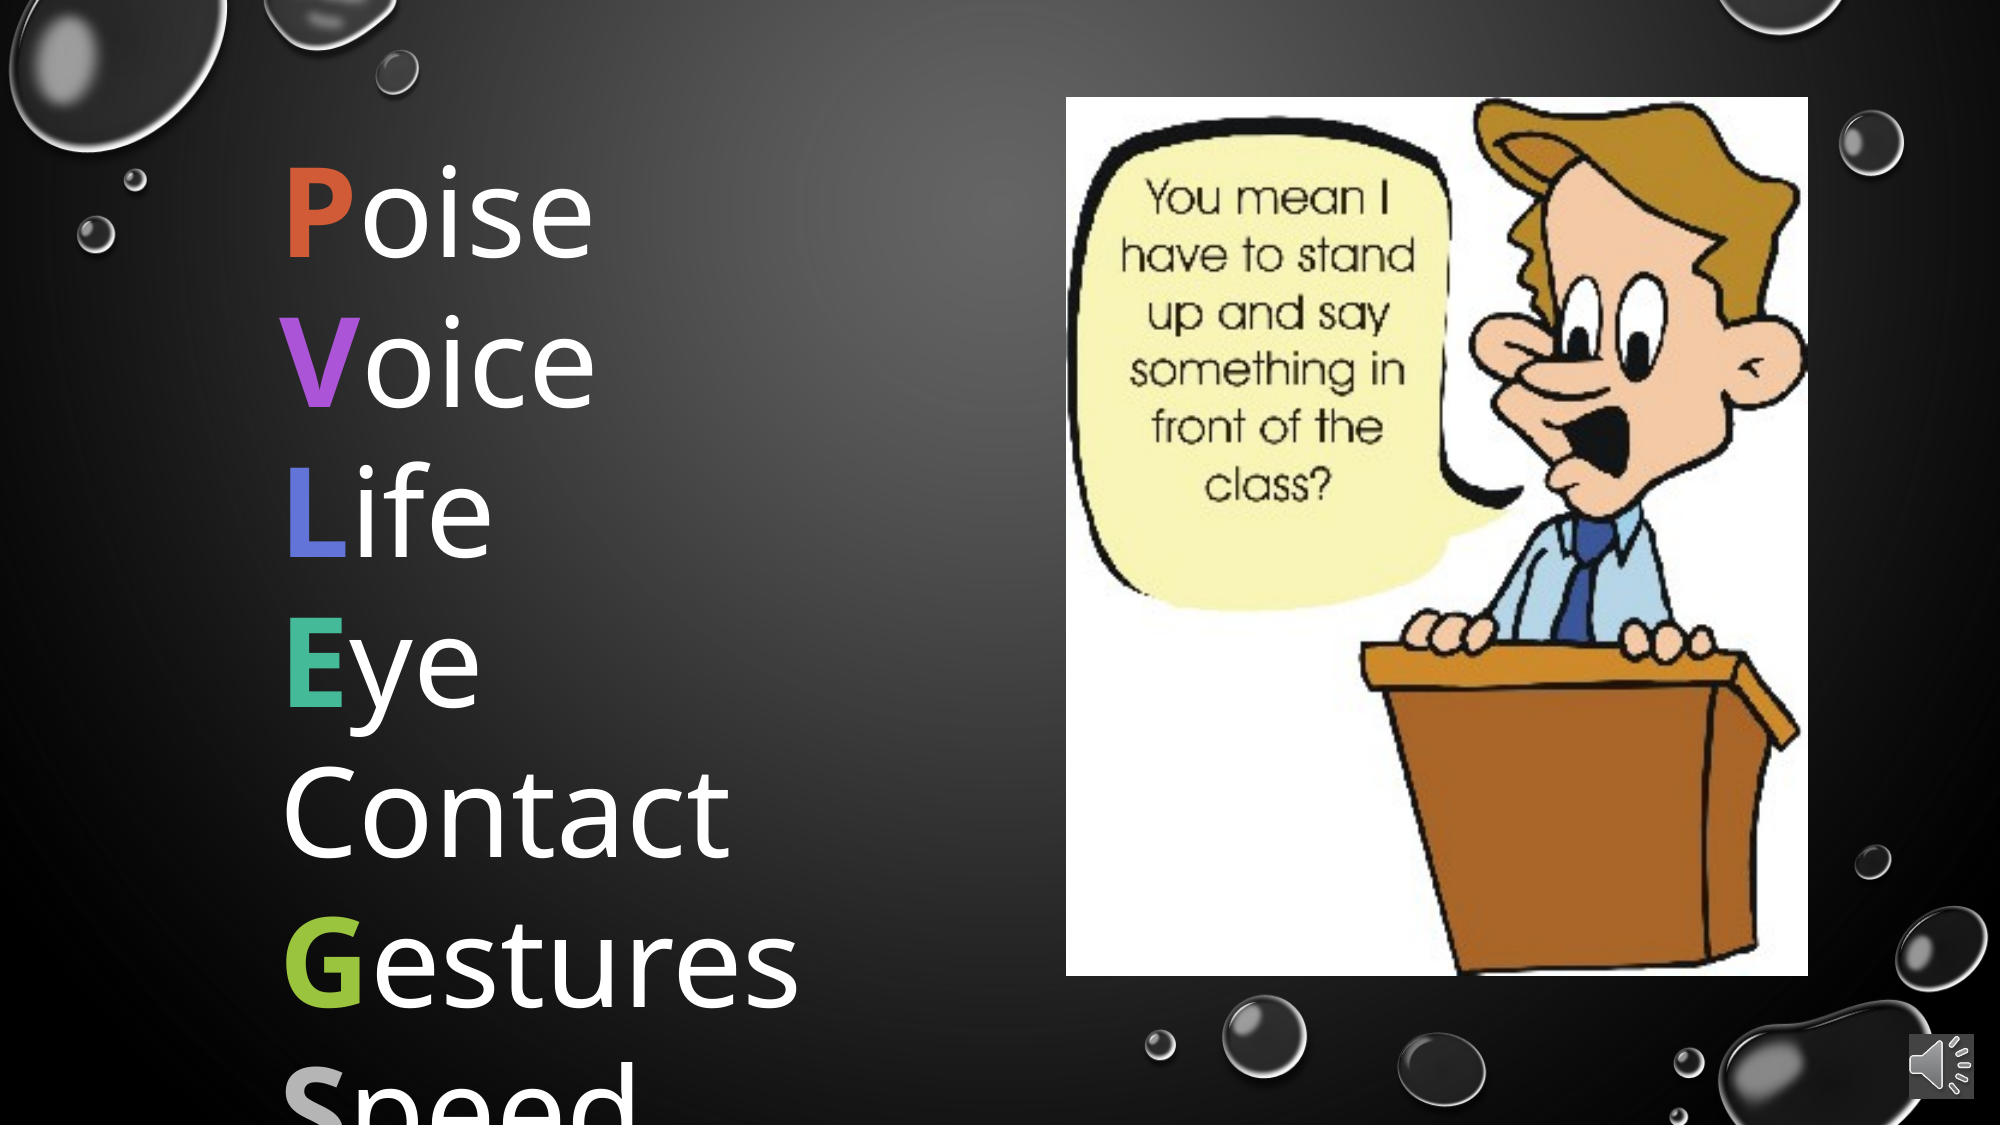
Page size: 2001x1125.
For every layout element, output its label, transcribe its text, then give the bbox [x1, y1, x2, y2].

picture [0, 0, 2000, 1125]
text_box Poise Voice Life Eye Contact Gestures Speed [265, 125, 974, 1125]
